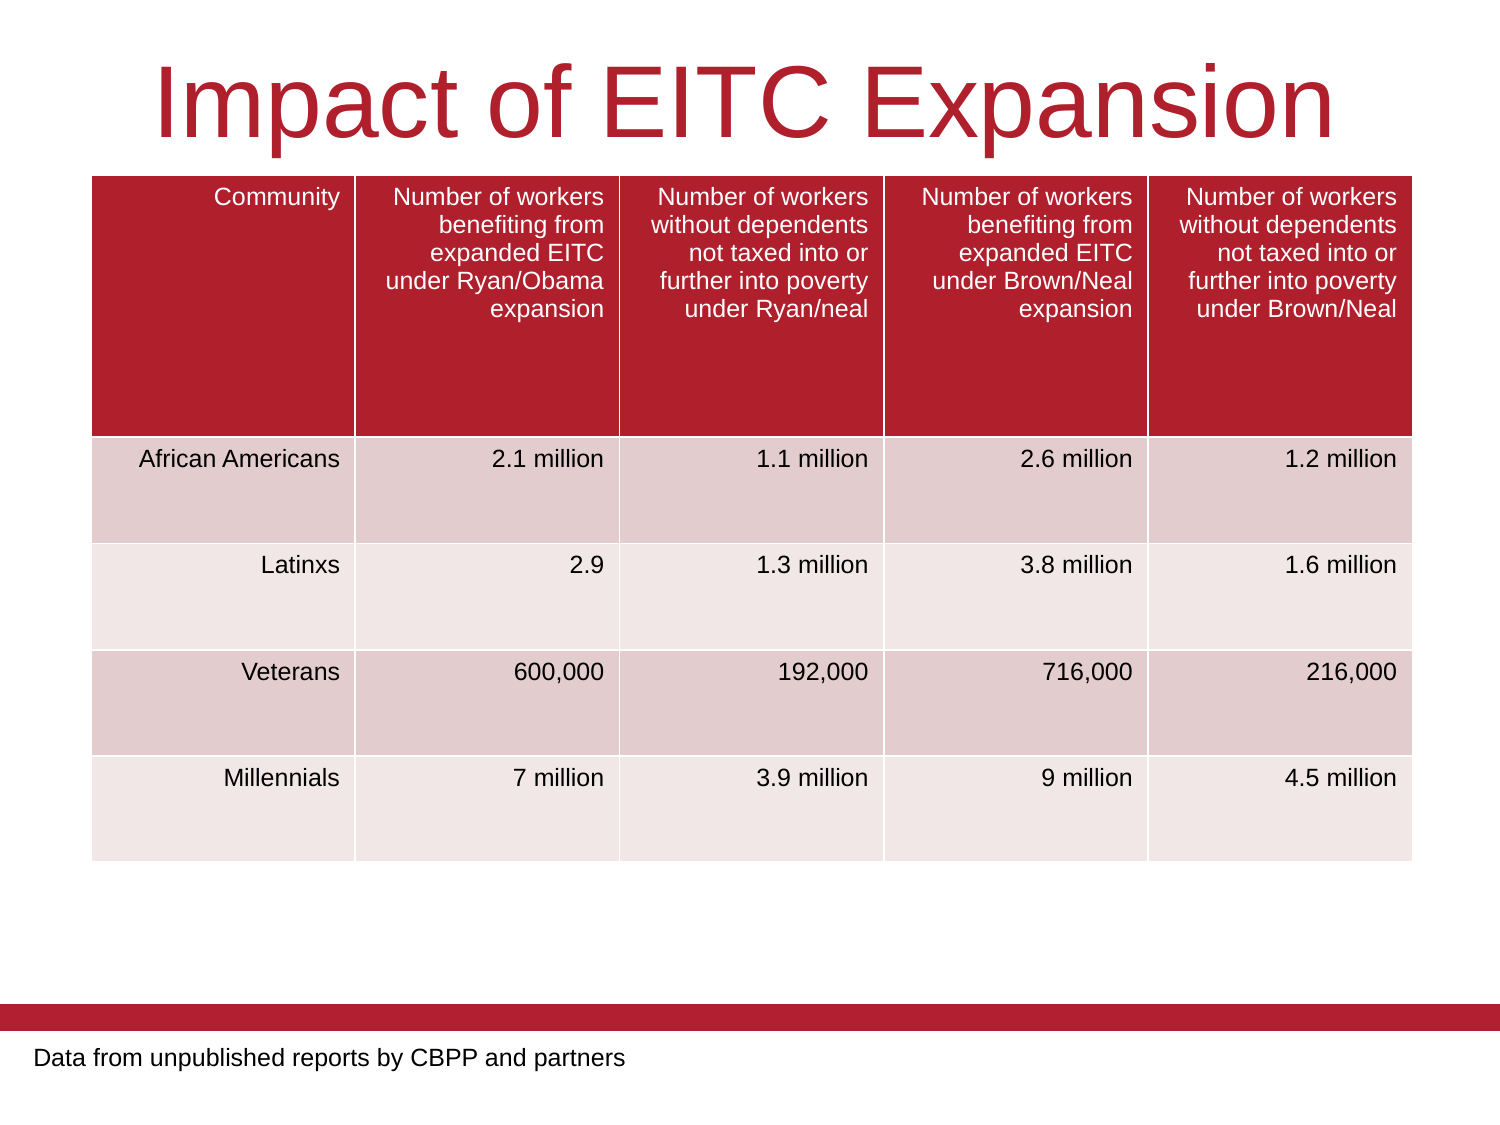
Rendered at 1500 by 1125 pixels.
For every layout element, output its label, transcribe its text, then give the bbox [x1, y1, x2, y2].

table_cell 600,000 [356, 651, 619, 755]
table_cell 3.8 million [885, 544, 1147, 649]
table_cell 1.6 million [1149, 544, 1412, 649]
table_cell 3.9 million [620, 757, 883, 861]
table_header Number of workers without dependents not taxed into or further into poverty under Brown/Neal [1149, 176, 1412, 436]
table_cell 2.9 [356, 544, 619, 649]
table_header Community [92, 176, 354, 436]
table_cell 2.1 million [356, 438, 619, 543]
table_cell African Americans [92, 438, 354, 543]
table_cell Veterans [92, 651, 354, 755]
table_cell 192,000 [620, 651, 883, 755]
table_cell 7 million [356, 757, 619, 861]
table_header Number of workers without dependents not taxed into or further into poverty under Ryan/neal [620, 176, 883, 436]
table_header Number of workers benefiting from expanded EITC under Ryan/Obama expansion [356, 176, 619, 436]
table_cell 716,000 [885, 651, 1147, 755]
table_cell Latinxs [92, 544, 354, 649]
table_cell 2.6 million [885, 438, 1147, 543]
table_cell 4.5 million [1149, 757, 1412, 861]
footer Data from unpublished reports by CBPP and partners [18, 1033, 1211, 1110]
table_cell 1.1 million [620, 438, 883, 543]
text_box Impact of EITC Expansion [76, 37, 1413, 175]
table_cell 9 million [885, 757, 1147, 861]
table_cell 1.3 million [620, 544, 883, 649]
picture [0, 1004, 1500, 1031]
table_cell 216,000 [1149, 651, 1412, 755]
table_cell 1.2 million [1149, 438, 1412, 543]
table_header Number of workers benefiting from expanded EITC under Brown/Neal expansion [885, 176, 1147, 436]
table_cell Millennials [92, 757, 354, 861]
